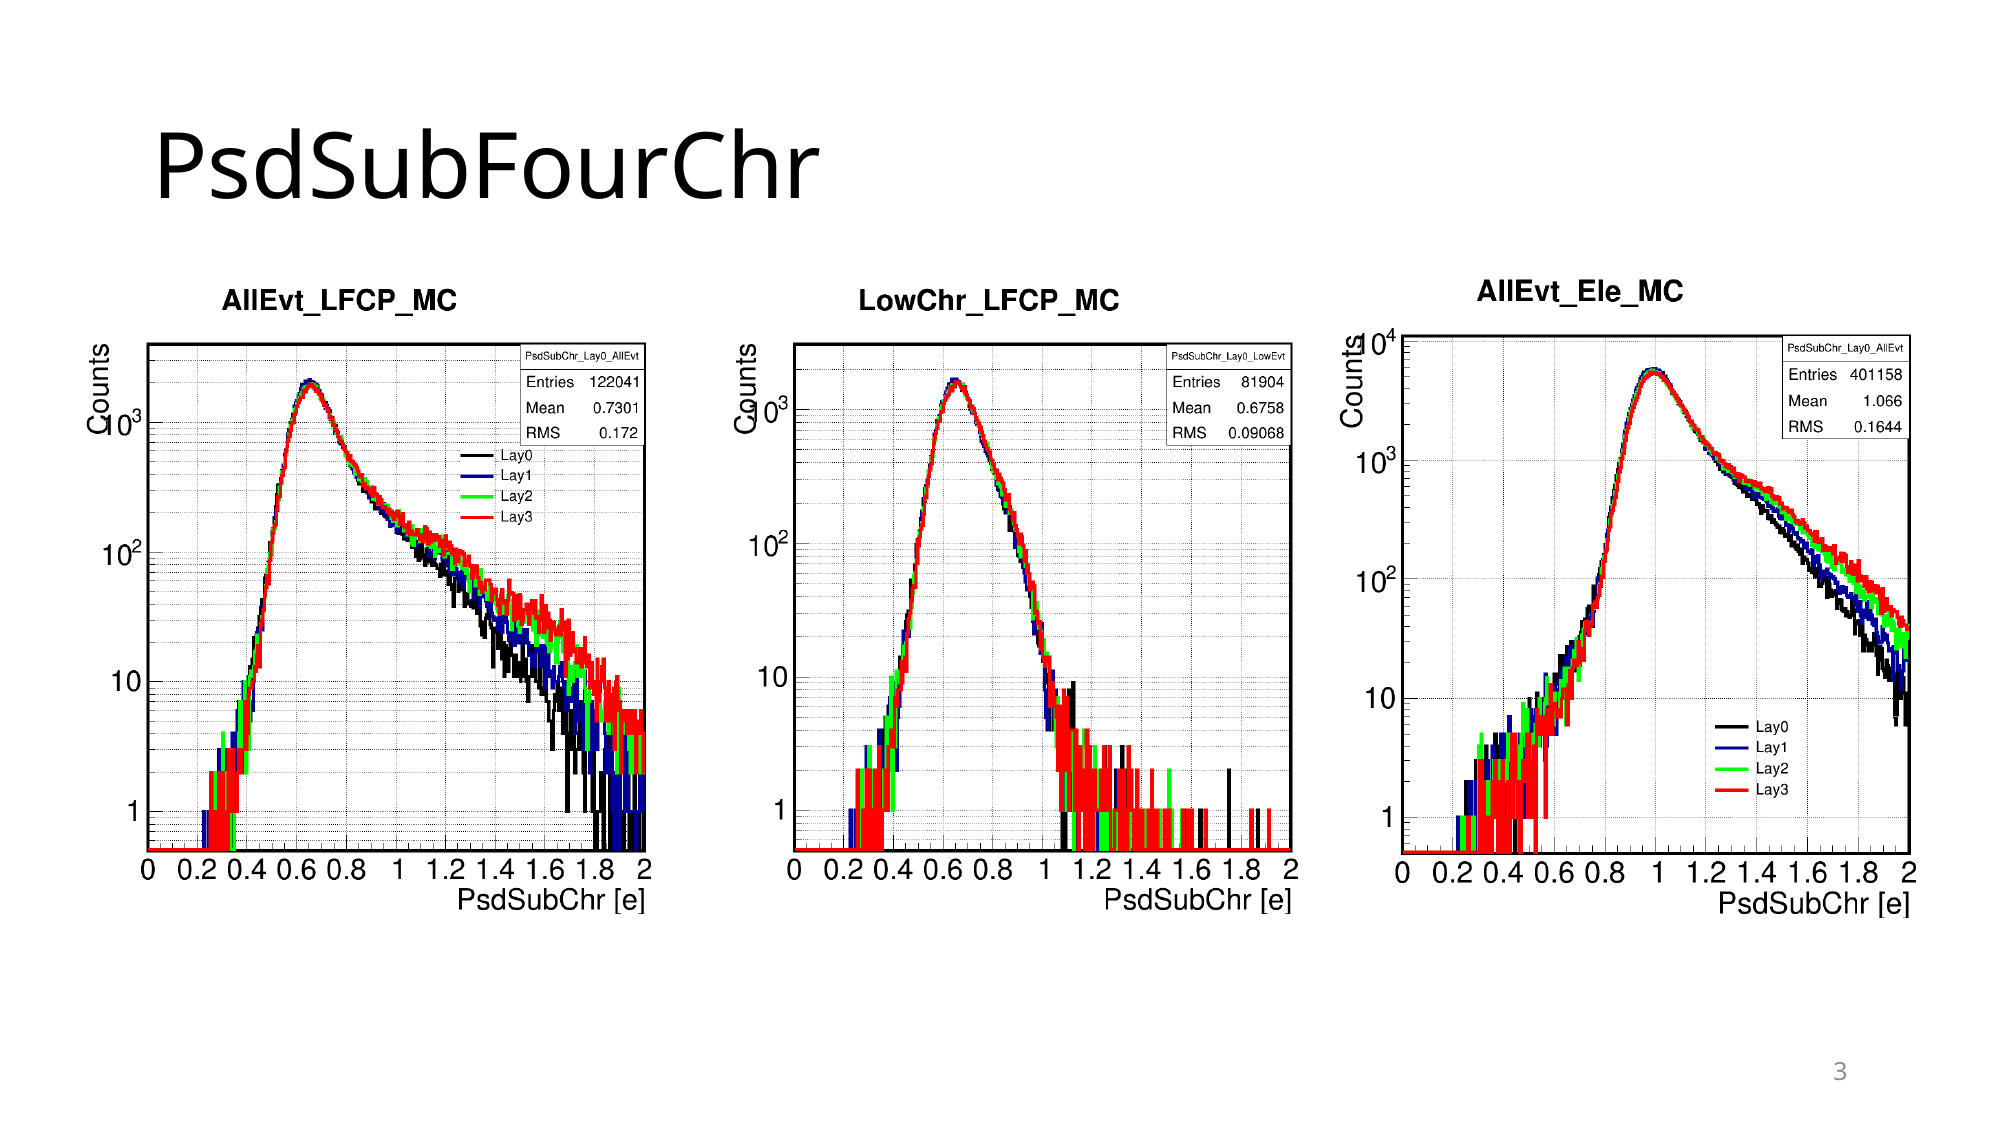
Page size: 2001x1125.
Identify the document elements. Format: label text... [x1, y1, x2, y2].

slide_number 3 [1412, 1042, 1863, 1103]
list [73, 277, 1328, 933]
title PsdSubFourChr [137, 59, 1863, 277]
picture [1328, 266, 1950, 952]
